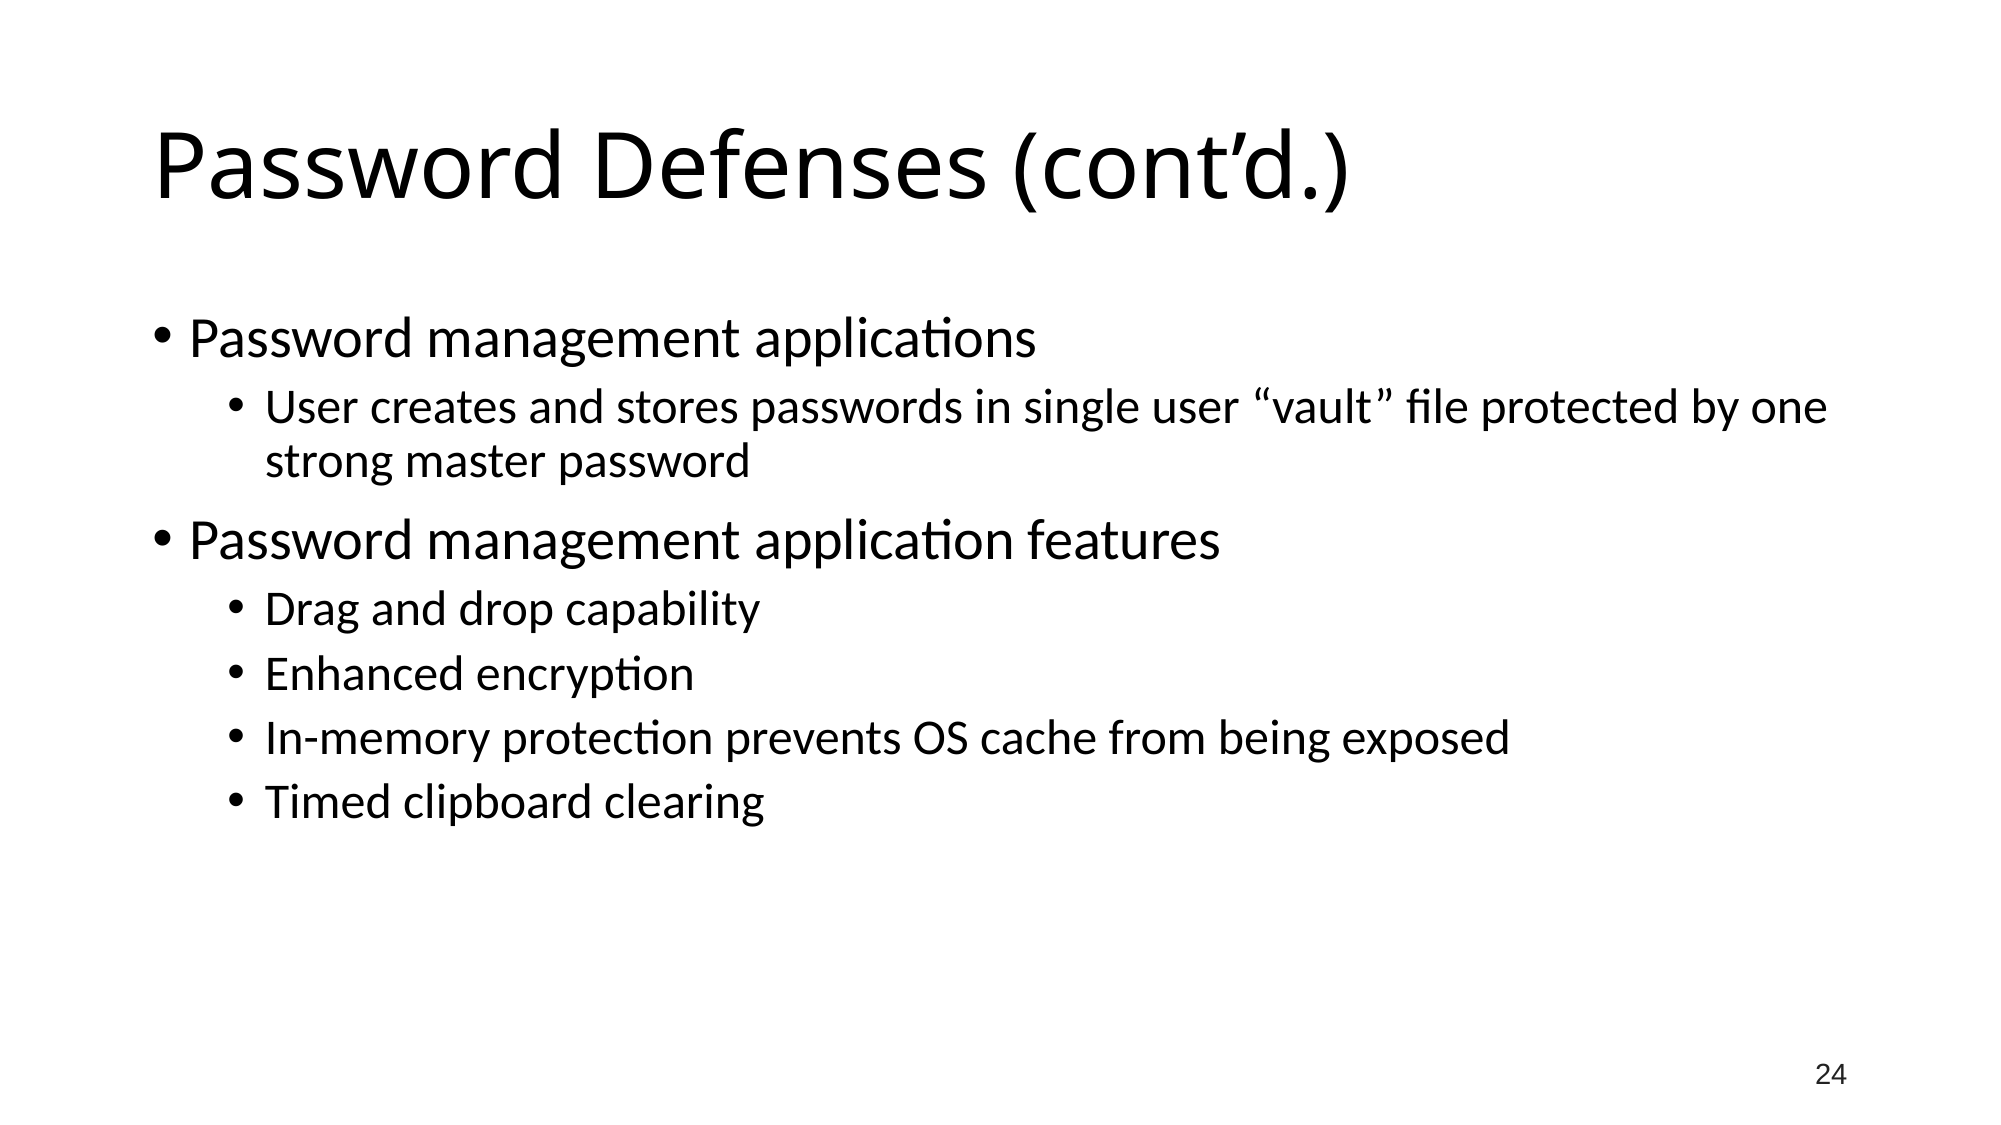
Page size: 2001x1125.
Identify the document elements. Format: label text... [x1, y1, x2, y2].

slide_number 24 [1412, 1042, 1863, 1103]
list Password management applications User creates and stores passwords in single user “vault” file protected by one strong master password Password management application features Drag and drop capability Enhanced encryption In-memory protection prevents OS cache from being exposed Timed clipboard clearing [137, 299, 1863, 1014]
title Password Defenses (cont’d.) [137, 59, 1863, 278]
